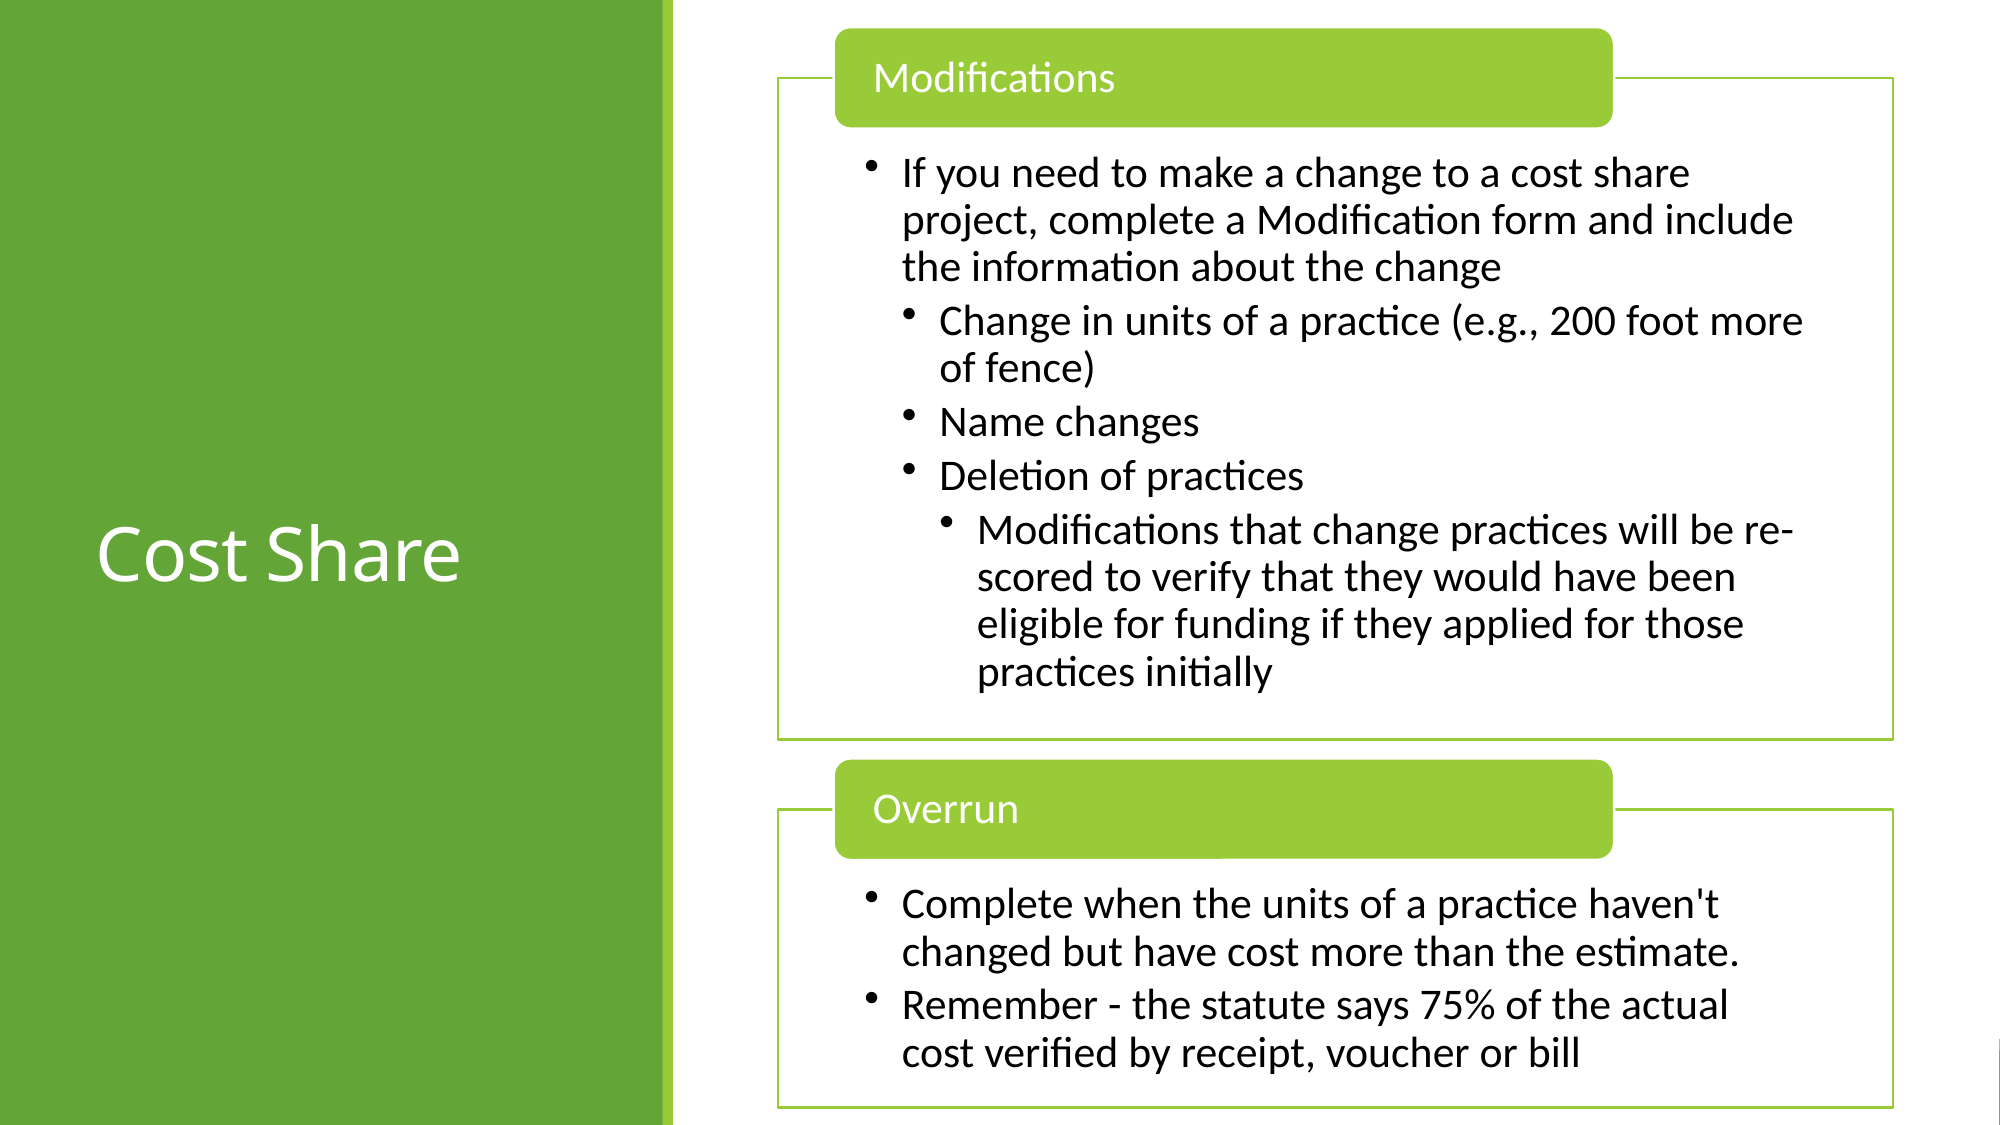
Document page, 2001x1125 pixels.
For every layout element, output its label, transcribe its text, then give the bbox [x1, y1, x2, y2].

title Cost Share [80, 84, 587, 1032]
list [777, 22, 1894, 1113]
text_box [674, 0, 2000, 1125]
text_box [661, 0, 674, 1125]
text_box [0, 0, 661, 1125]
